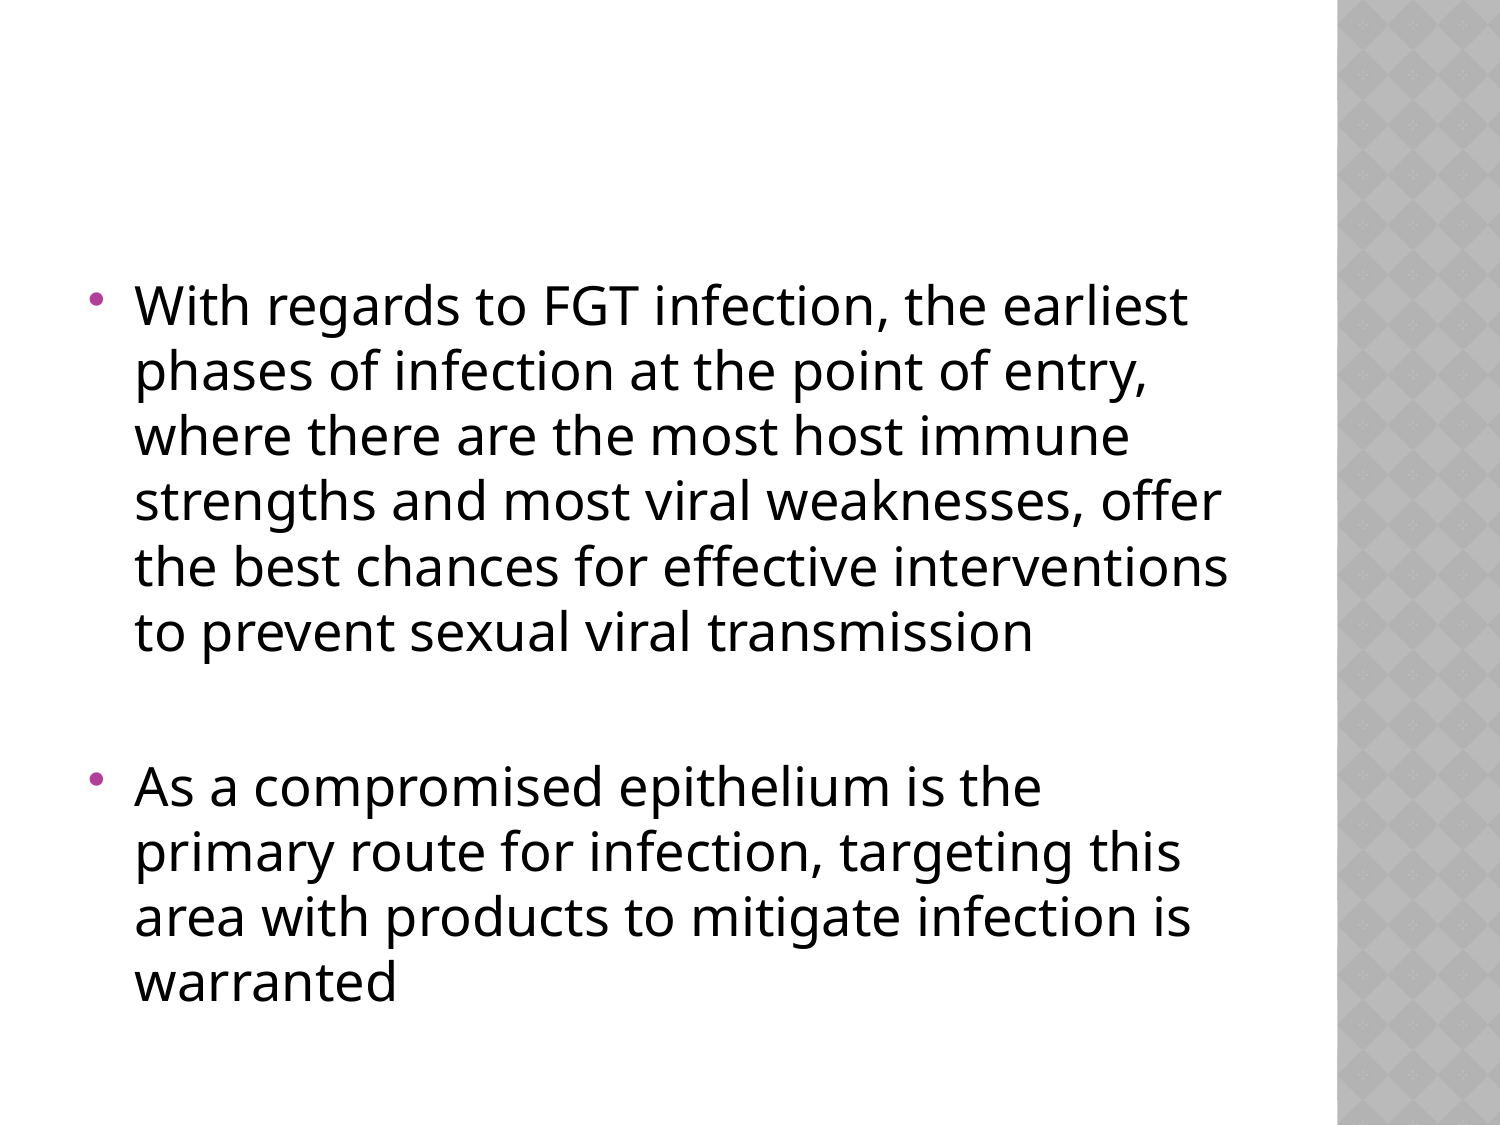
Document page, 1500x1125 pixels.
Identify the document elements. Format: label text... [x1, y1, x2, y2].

list With regards to FGT infection, the earliest phases of infection at the point of entry, where there are the most host immune strengths and most viral weaknesses, offer the best chances for effective interventions to prevent sexual viral transmission As a compromised epithelium is the primary route for infection, targeting this area with products to mitigate infection is warranted [75, 264, 1263, 1059]
